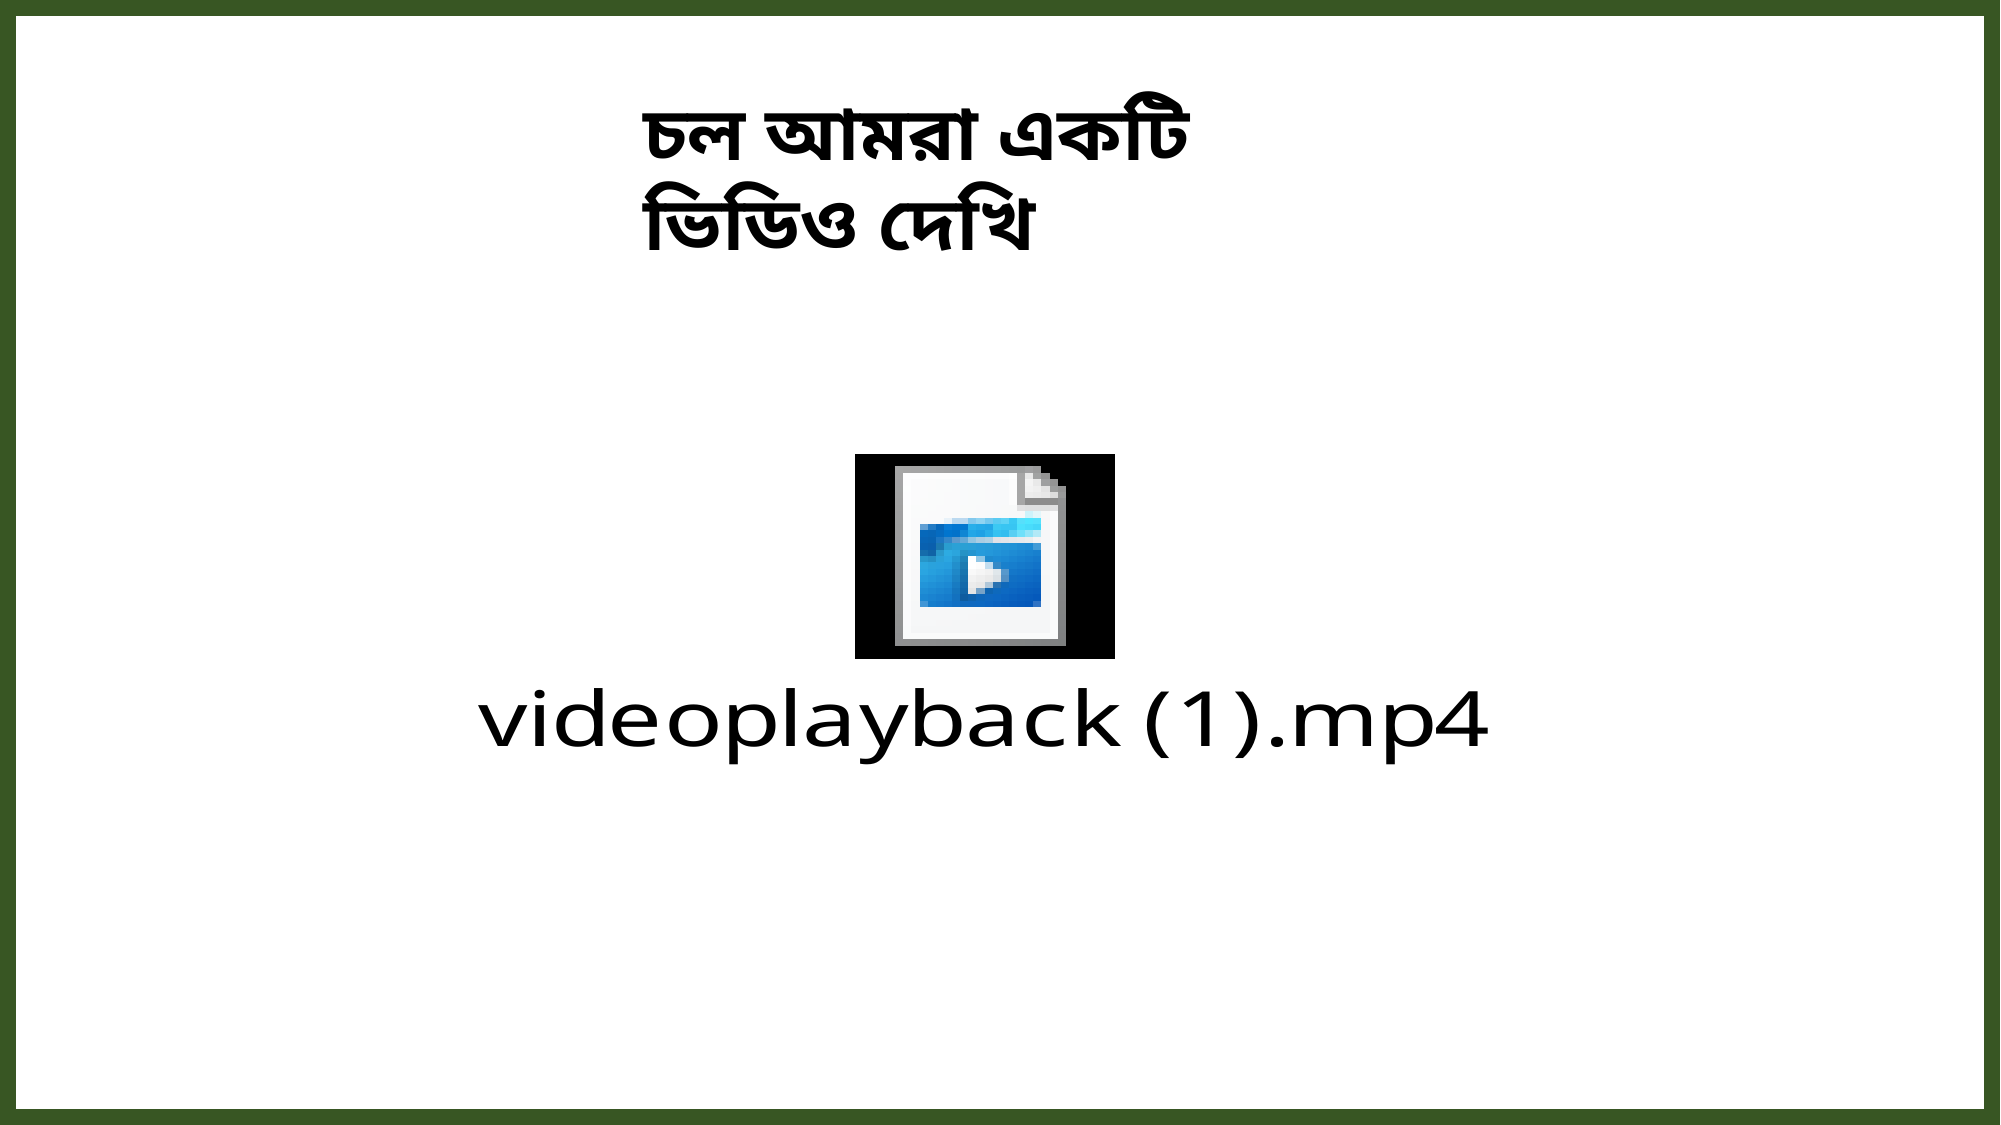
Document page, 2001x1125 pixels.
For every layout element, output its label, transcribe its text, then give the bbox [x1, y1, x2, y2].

text_box চল আমরা একটি ভিডিও দেখি [628, 78, 1342, 273]
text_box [376, 454, 1594, 792]
text_box [0, 0, 2000, 1125]
